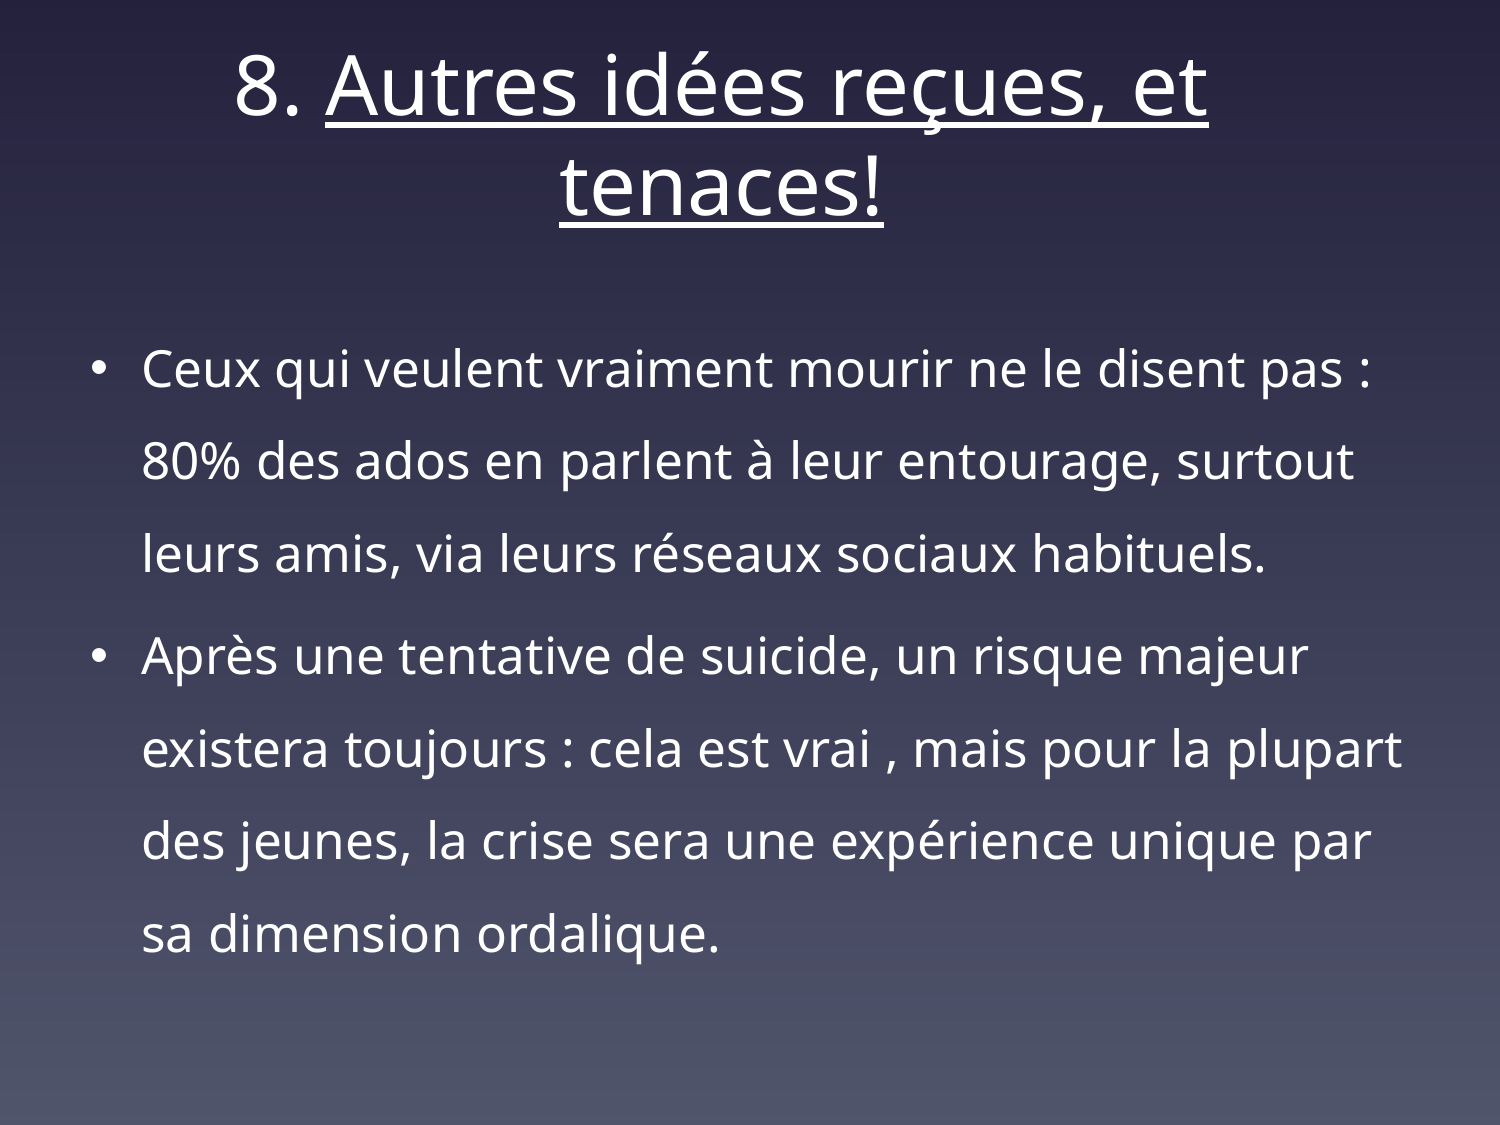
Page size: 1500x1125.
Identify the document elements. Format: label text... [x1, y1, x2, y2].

title 8. Autres idées reçues, et tenaces! [75, 24, 1369, 247]
list Ceux qui veulent vraiment mourir ne le disent pas : 80% des ados en parlent à leur entourage, surtout leurs amis, via leurs réseaux sociaux habituels. Après une tentative de suicide, un risque majeur existera toujours : cela est vrai , mais pour la plupart des jeunes, la crise sera une expérience unique par sa dimension ordalique. [75, 262, 1425, 1005]
